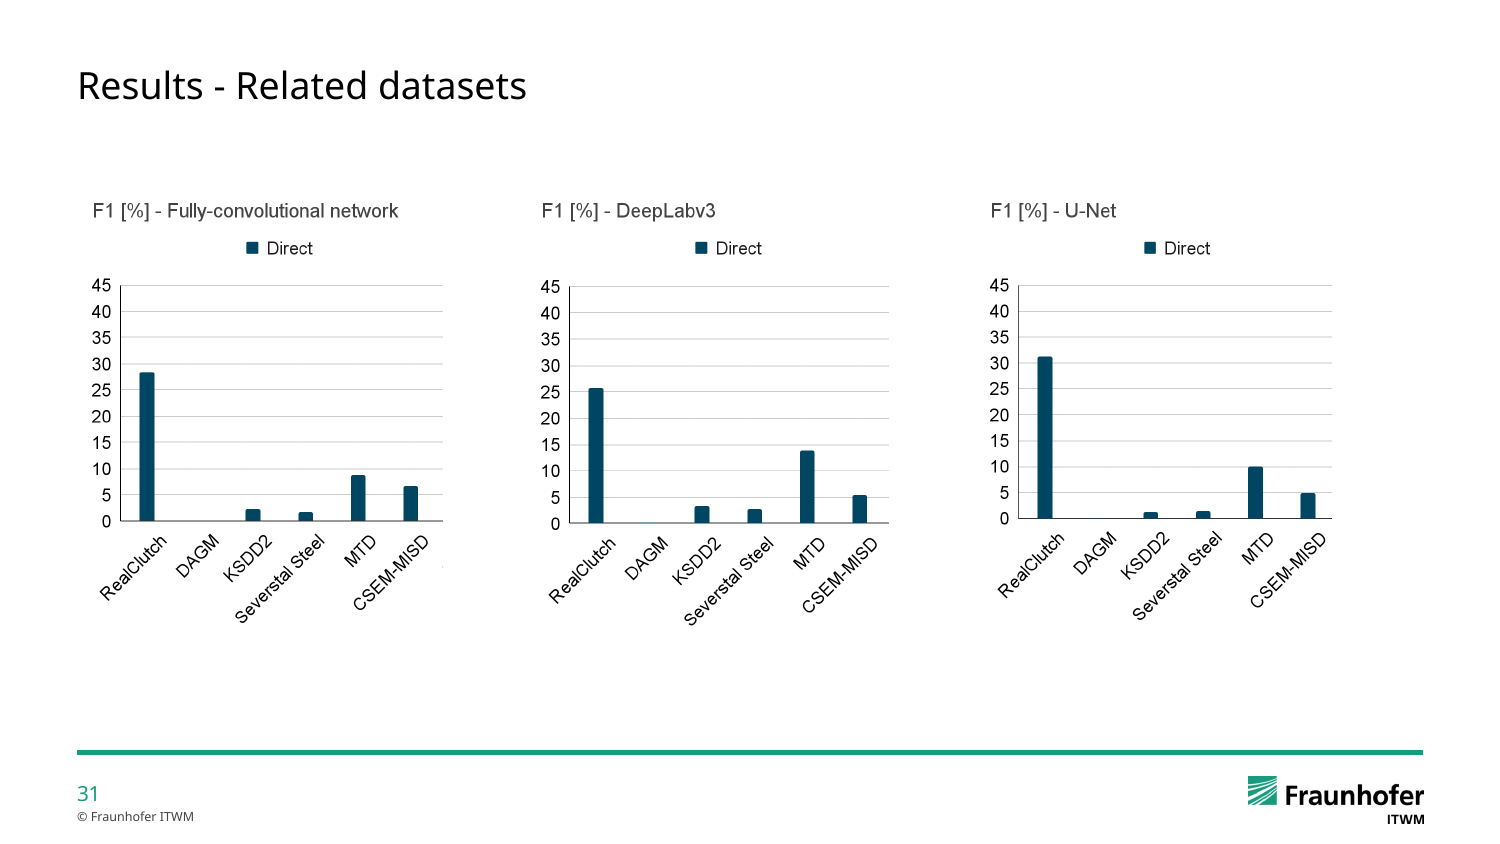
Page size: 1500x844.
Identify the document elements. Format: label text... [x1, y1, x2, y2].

title Results - Related datasets [77, 62, 1424, 176]
picture [76, 176, 1424, 668]
picture [1248, 776, 1424, 824]
